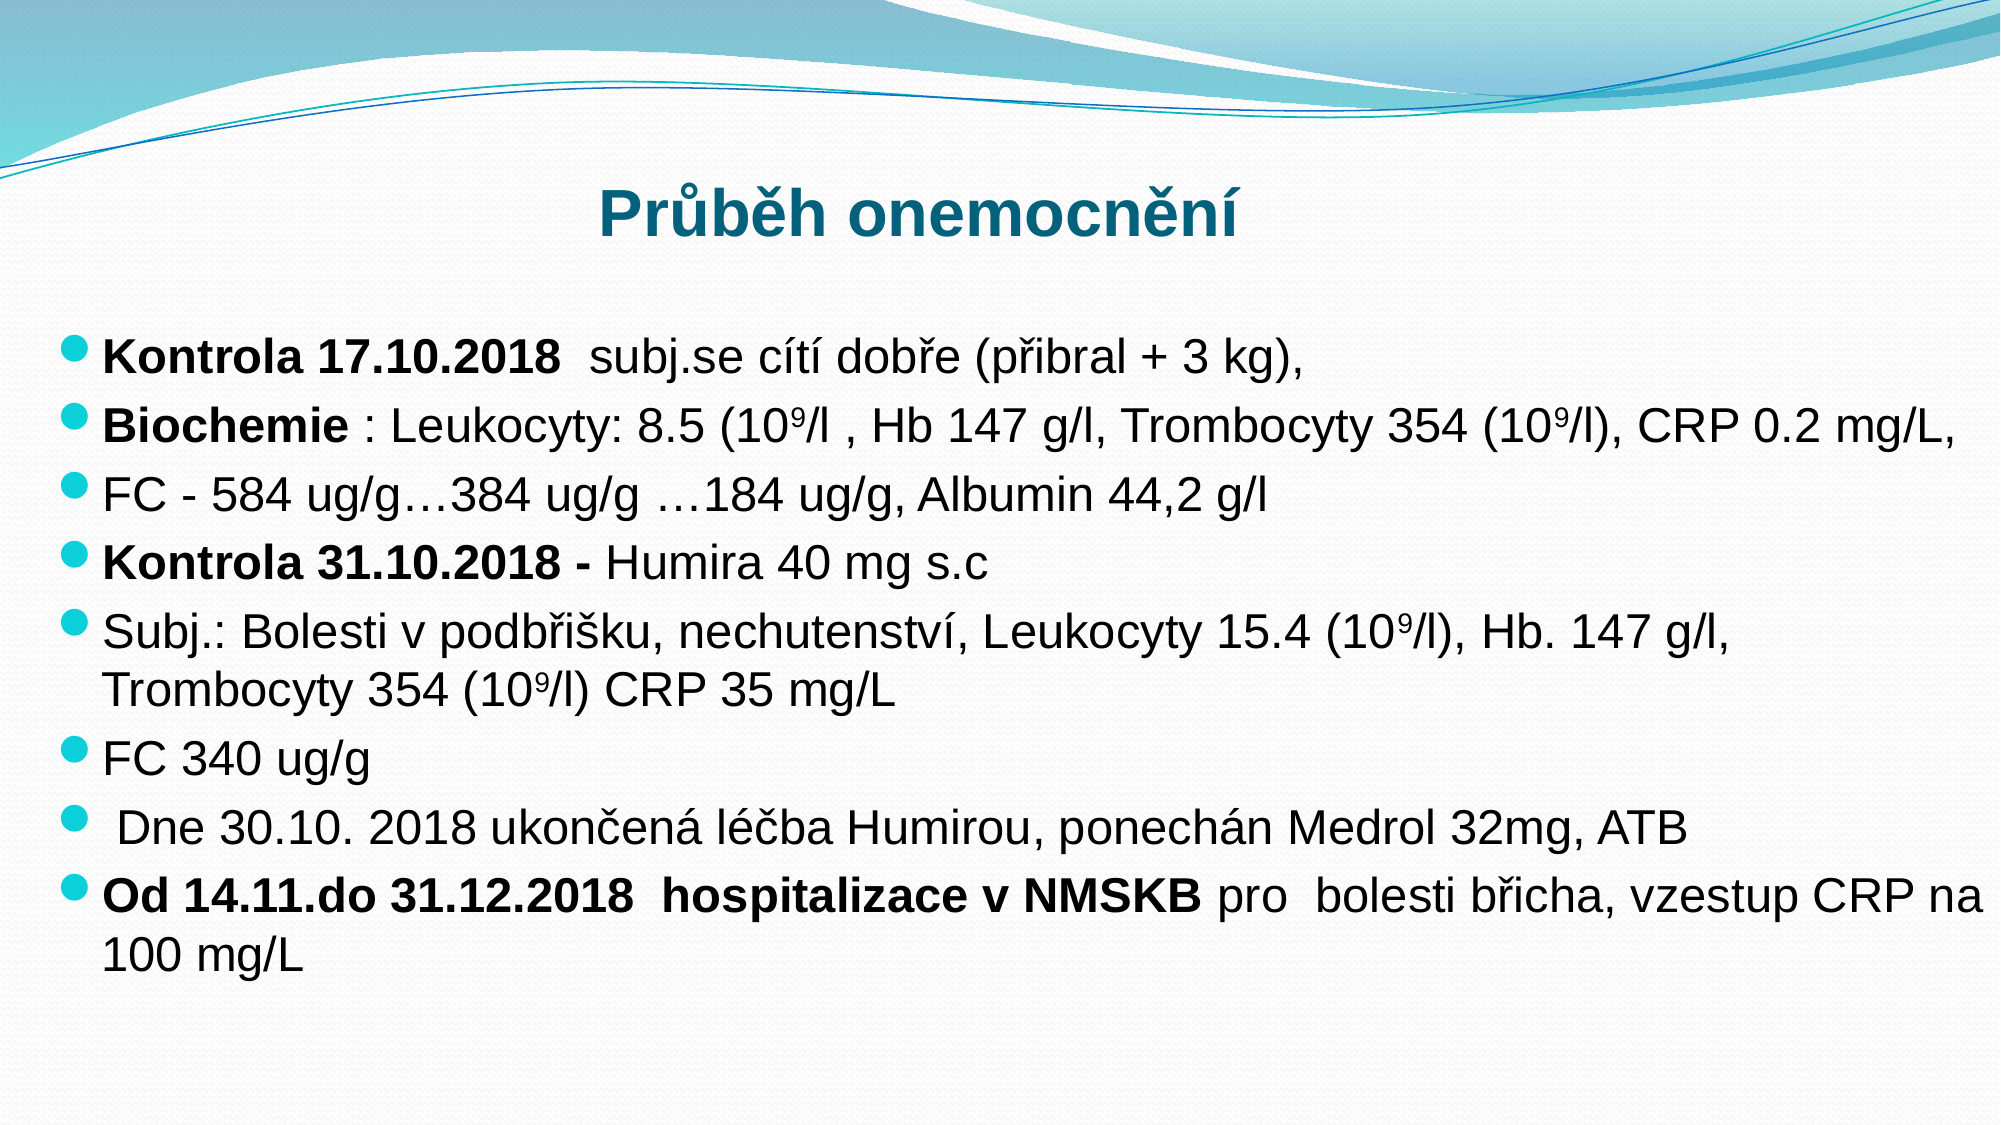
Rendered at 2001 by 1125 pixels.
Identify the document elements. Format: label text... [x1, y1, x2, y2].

list Kontrola 17.10.2018 subj.se cítí dobře (přibral + 3 kg), Biochemie : Leukocyty: 8.5 (109/l , Hb 147 g/l, Trombocyty 354 (109/l), CRP 0.2 mg/L, FC - 584 ug/g…384 ug/g …184 ug/g, Albumin 44,2 g/l Kontrola 31.10.2018 - Humira 40 mg s.c Subj.: Bolesti v podbřišku, nechutenství, Leukocyty 15.4 (109/l), Hb. 147 g/l, Trombocyty 354 (109/l) CRP 35 mg/L FC 340 ug/g Dne 30.10. 2018 ukončená léčba Humirou, ponechán Medrol 32mg, ATB Od 14.11.do 31.12.2018 hospitalizace v NMSKB pro bolesti břicha, vzestup CRP na 100 mg/L [42, 317, 2000, 1038]
title Průběh onemocnění [186, 23, 1652, 250]
